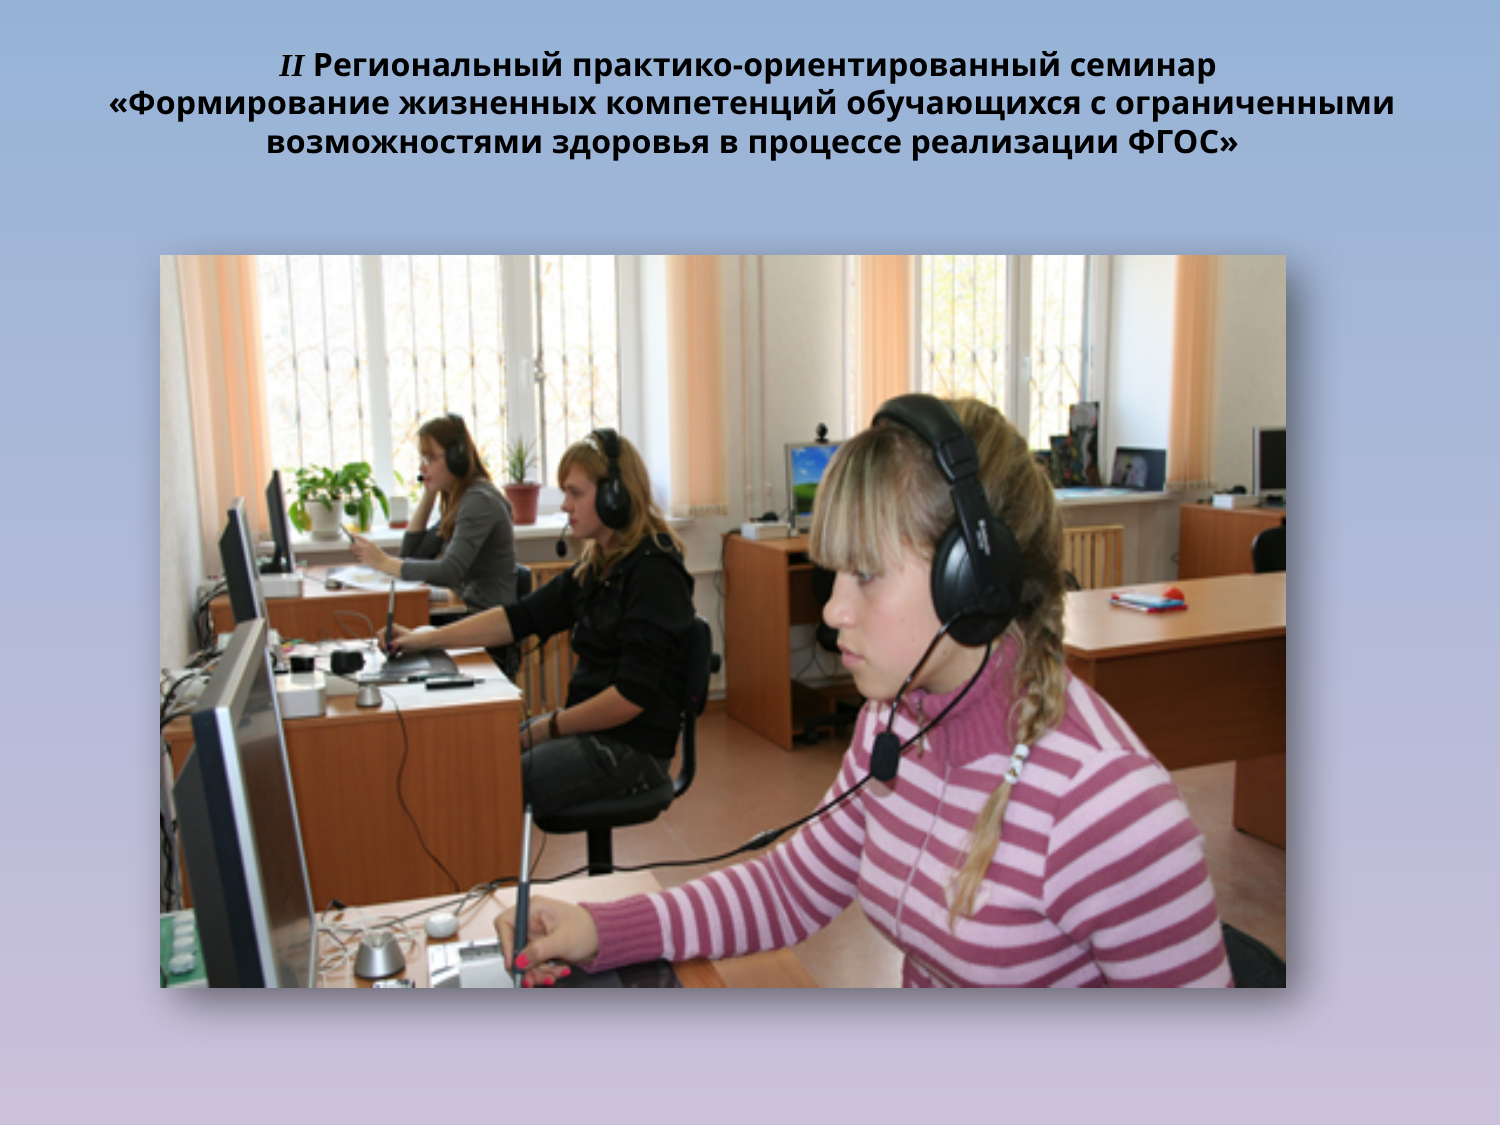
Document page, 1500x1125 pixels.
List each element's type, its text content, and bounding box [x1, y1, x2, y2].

picture [159, 255, 1286, 988]
title II Региональный практико-ориентированный семинар «Формирование жизненных компетенций обучающихся с ограниченными возможностями здоровья в процессе реализации ФГОС» [88, 19, 1418, 185]
